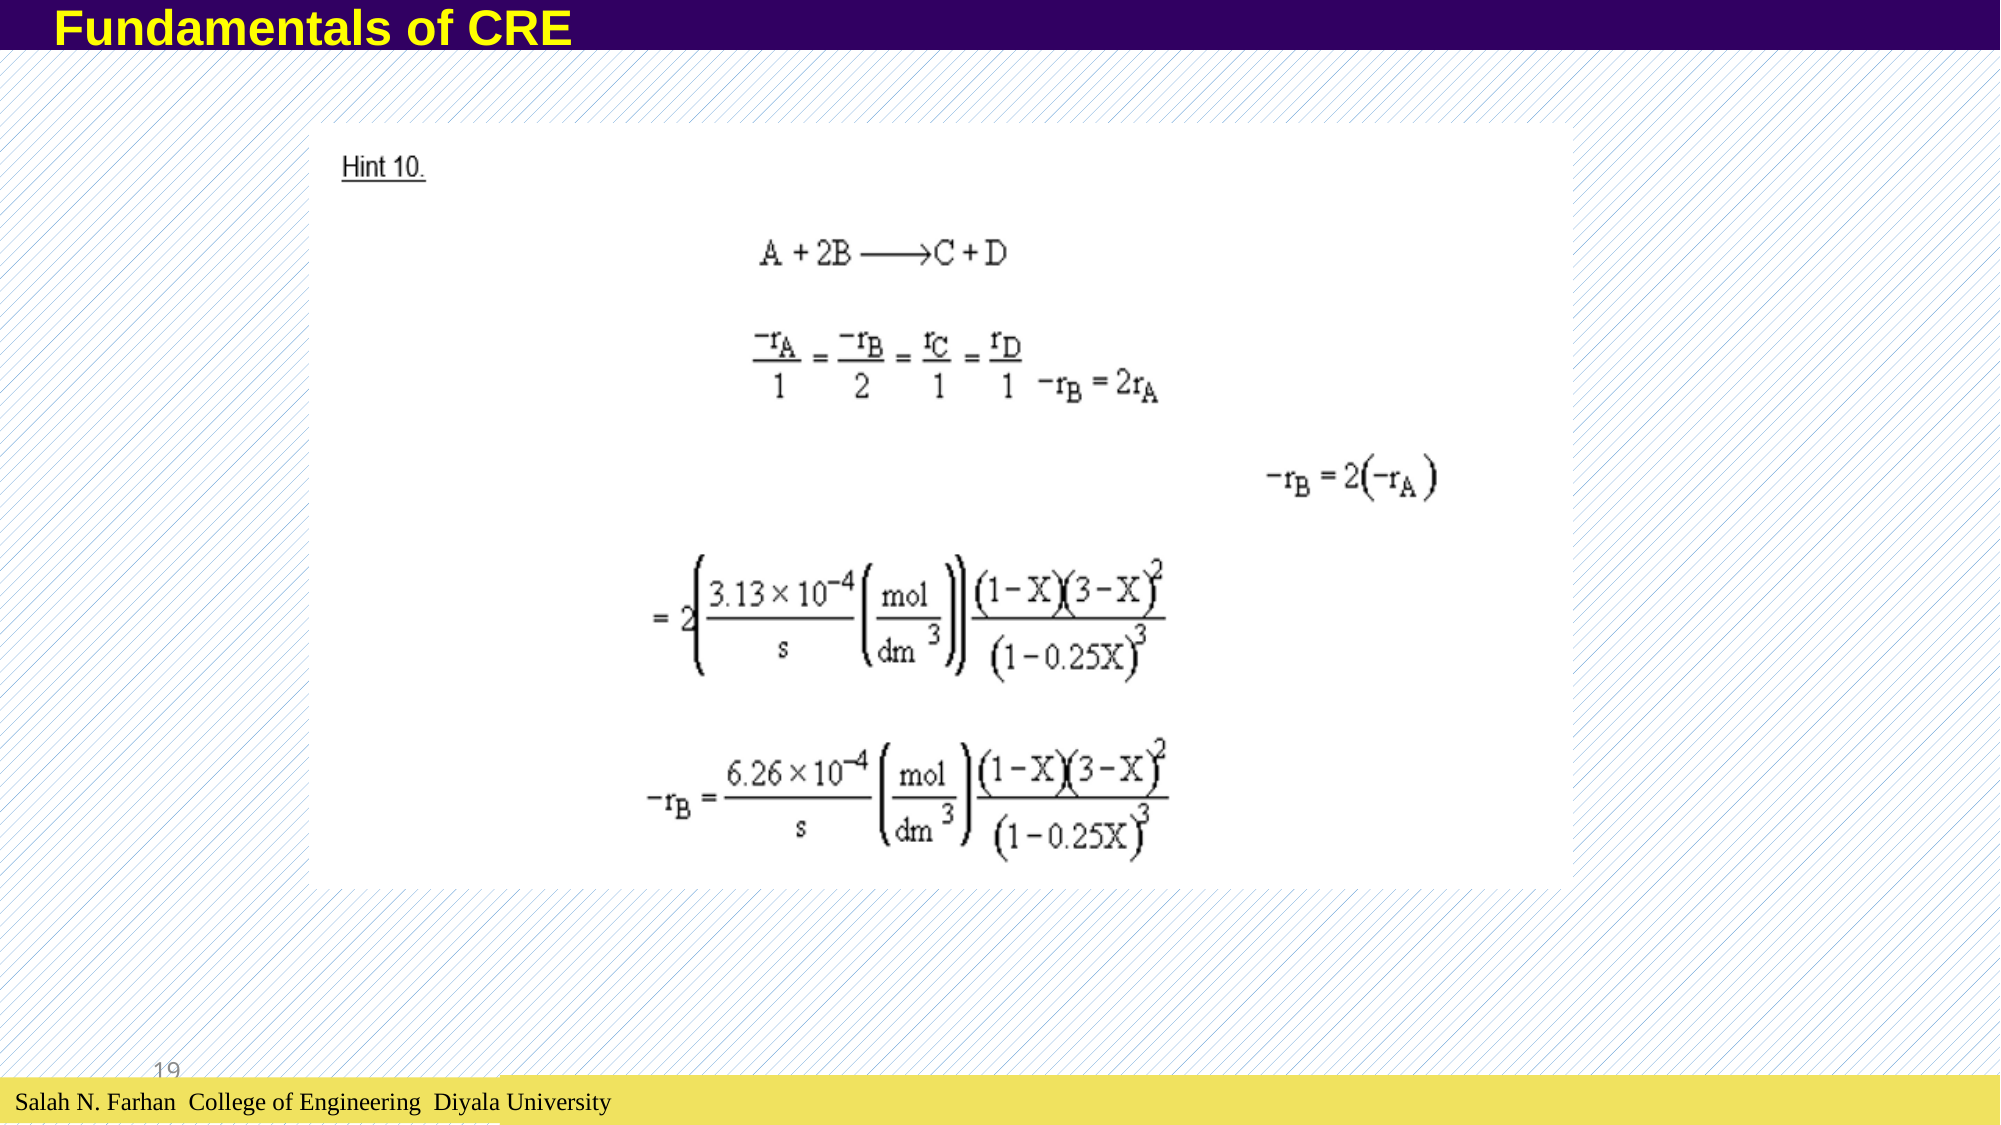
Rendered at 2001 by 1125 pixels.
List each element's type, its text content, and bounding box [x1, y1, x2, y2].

picture [309, 123, 1573, 889]
slide_number 19 [137, 1042, 588, 1075]
text_box Fundamentals of CRE [0, 0, 2000, 50]
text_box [0, 1075, 2000, 1125]
